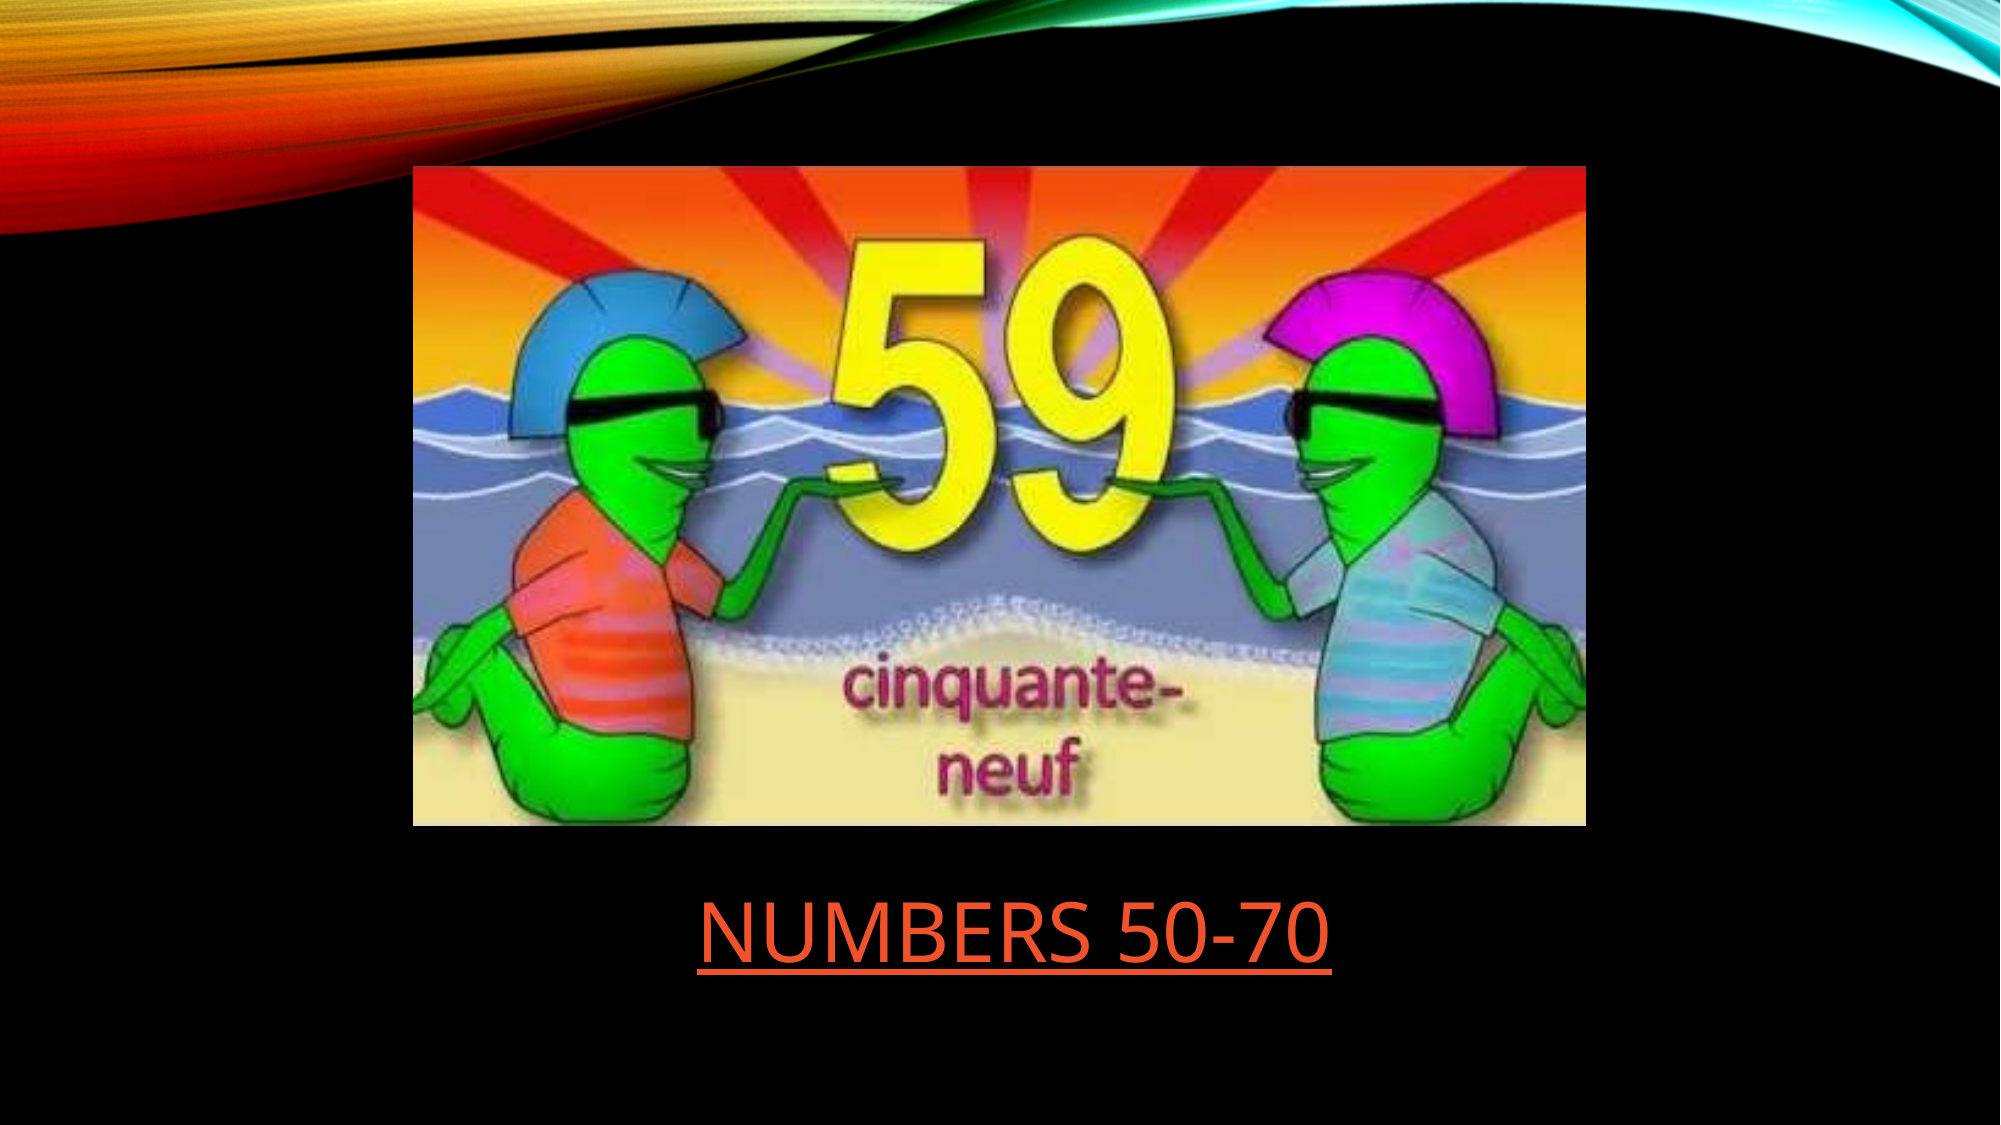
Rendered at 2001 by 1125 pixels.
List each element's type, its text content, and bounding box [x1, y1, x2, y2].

title Numbers 50-70 [0, 826, 1348, 1039]
picture [0, 0, 2000, 237]
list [412, 165, 1588, 827]
